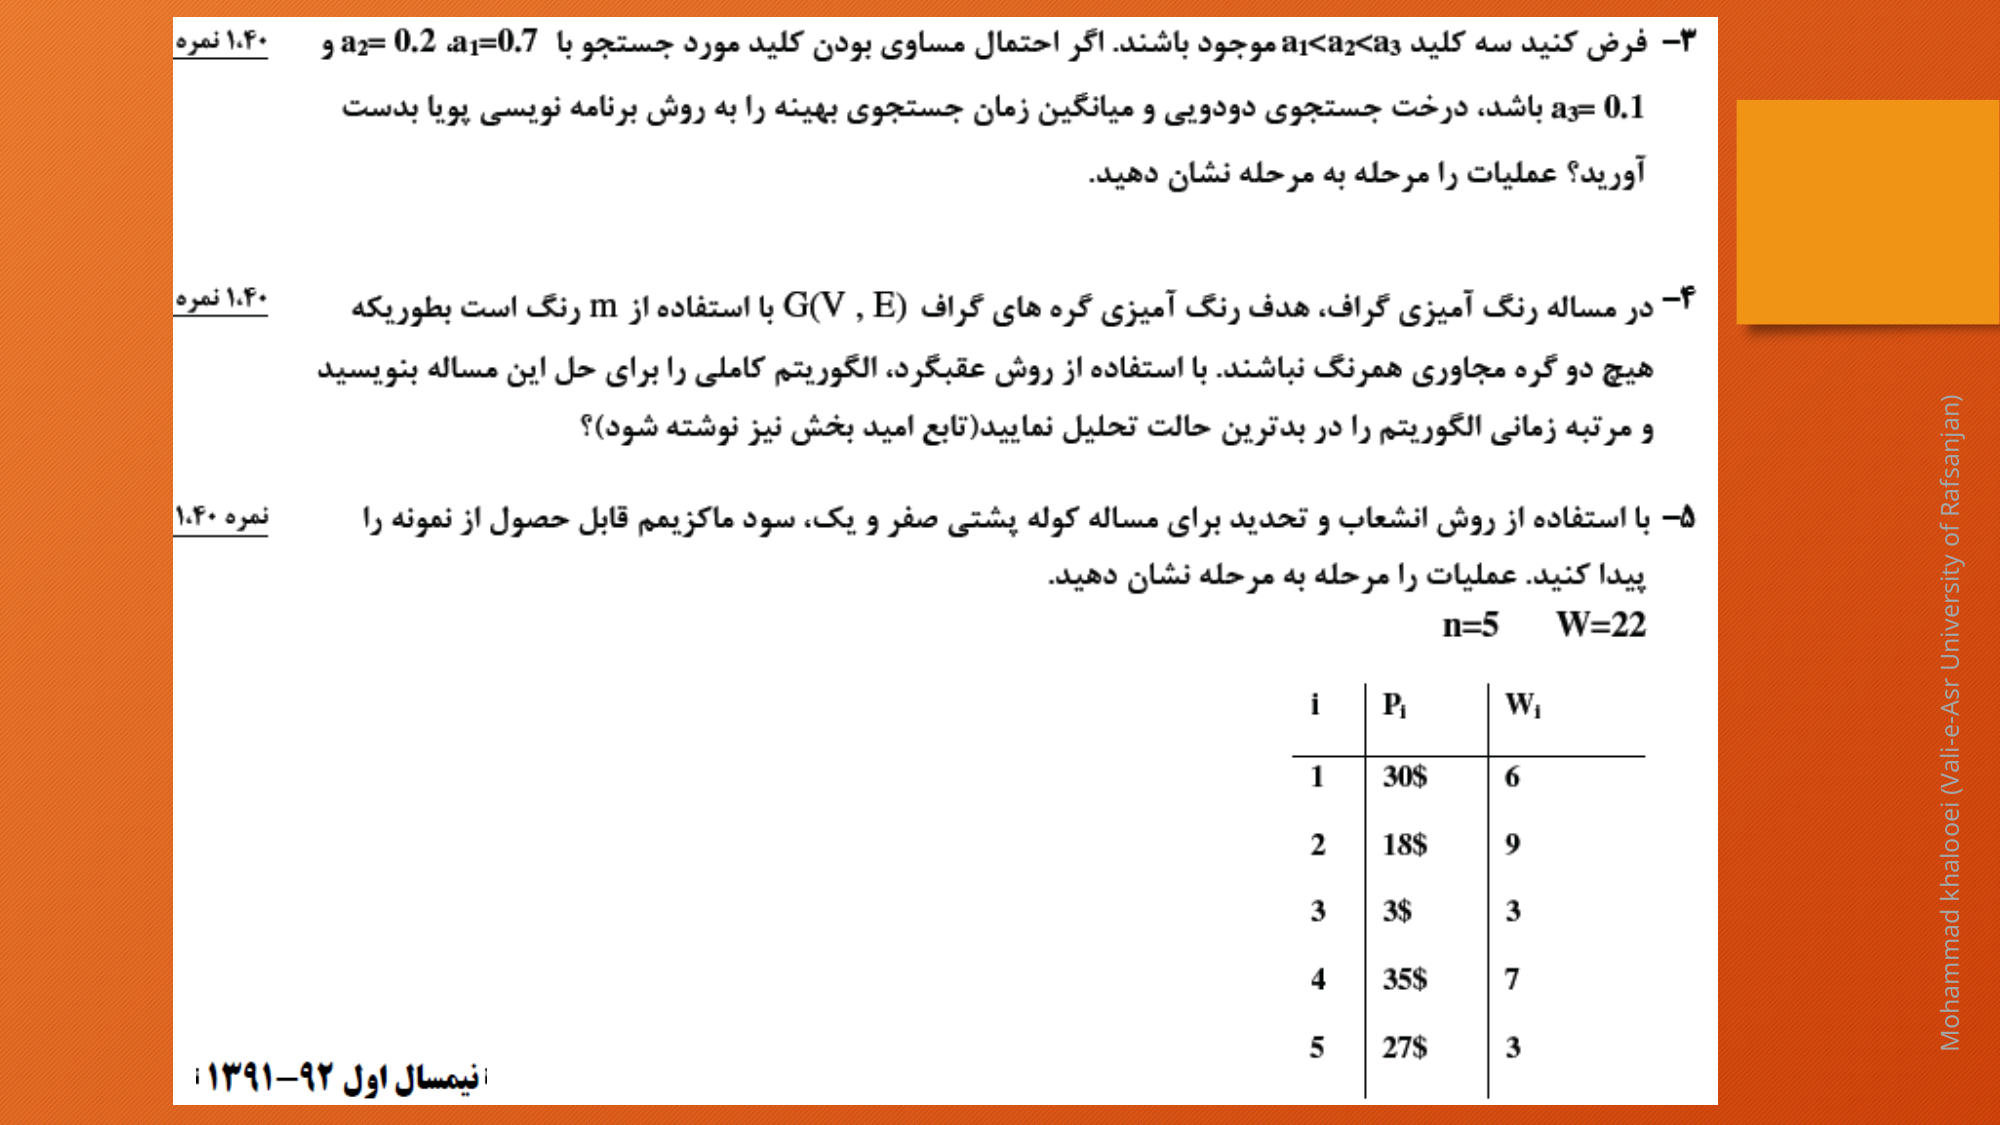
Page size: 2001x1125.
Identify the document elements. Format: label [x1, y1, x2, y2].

picture [1736, 325, 2000, 347]
picture [173, 17, 1718, 1105]
